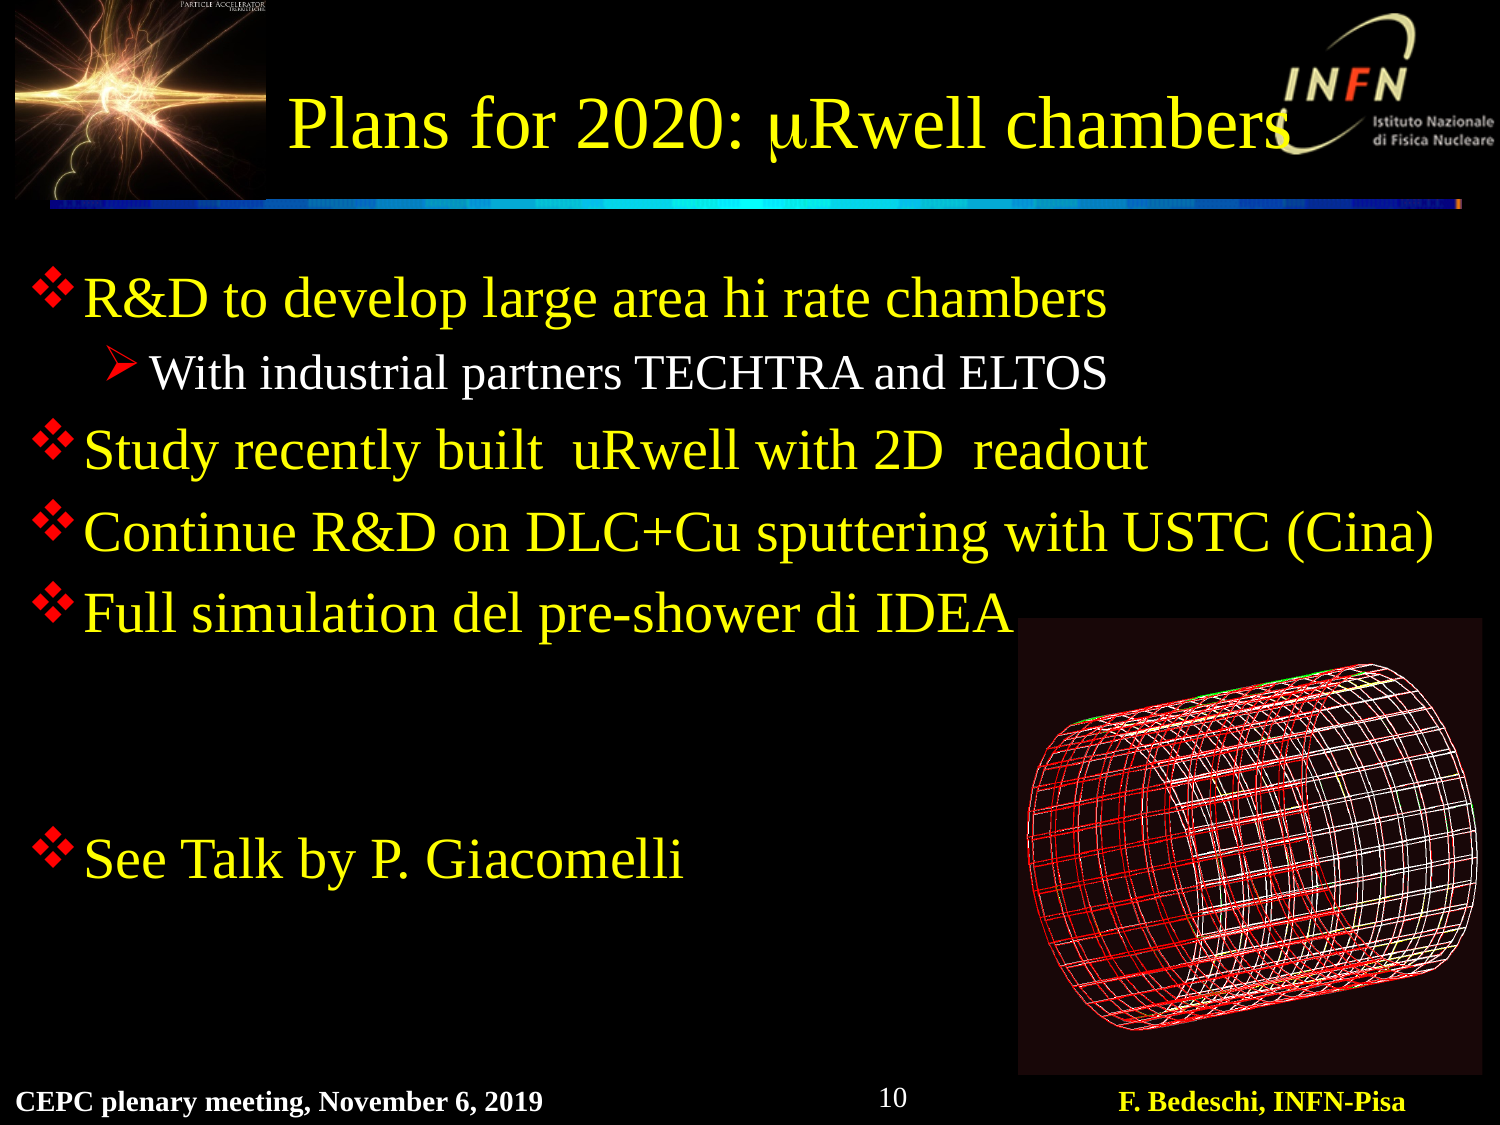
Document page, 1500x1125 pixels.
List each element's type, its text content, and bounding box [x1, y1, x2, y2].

picture [1017, 618, 1483, 1076]
list R&D to develop large area hi rate chambers With industrial partners TECHTRA and ELTOS Study recently built uRwell with 2D readout Continue R&D on DLC+Cu sputtering with USTC (Cina) Full simulation del pre-shower di IDEA See Talk by P. Giacomelli [11, 252, 1500, 928]
picture [15, 0, 376, 209]
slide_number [0, 1074, 717, 1125]
picture [1271, 0, 1500, 172]
picture [1127, 199, 1462, 209]
title Plans for 2020: mRwell chambers [268, 62, 1313, 175]
slide_number 10 [785, 1070, 923, 1125]
footer F. Bedeschi, INFN-Pisa [1025, 1074, 1500, 1125]
picture [587, 199, 914, 209]
picture [918, 199, 967, 209]
picture [536, 199, 584, 209]
